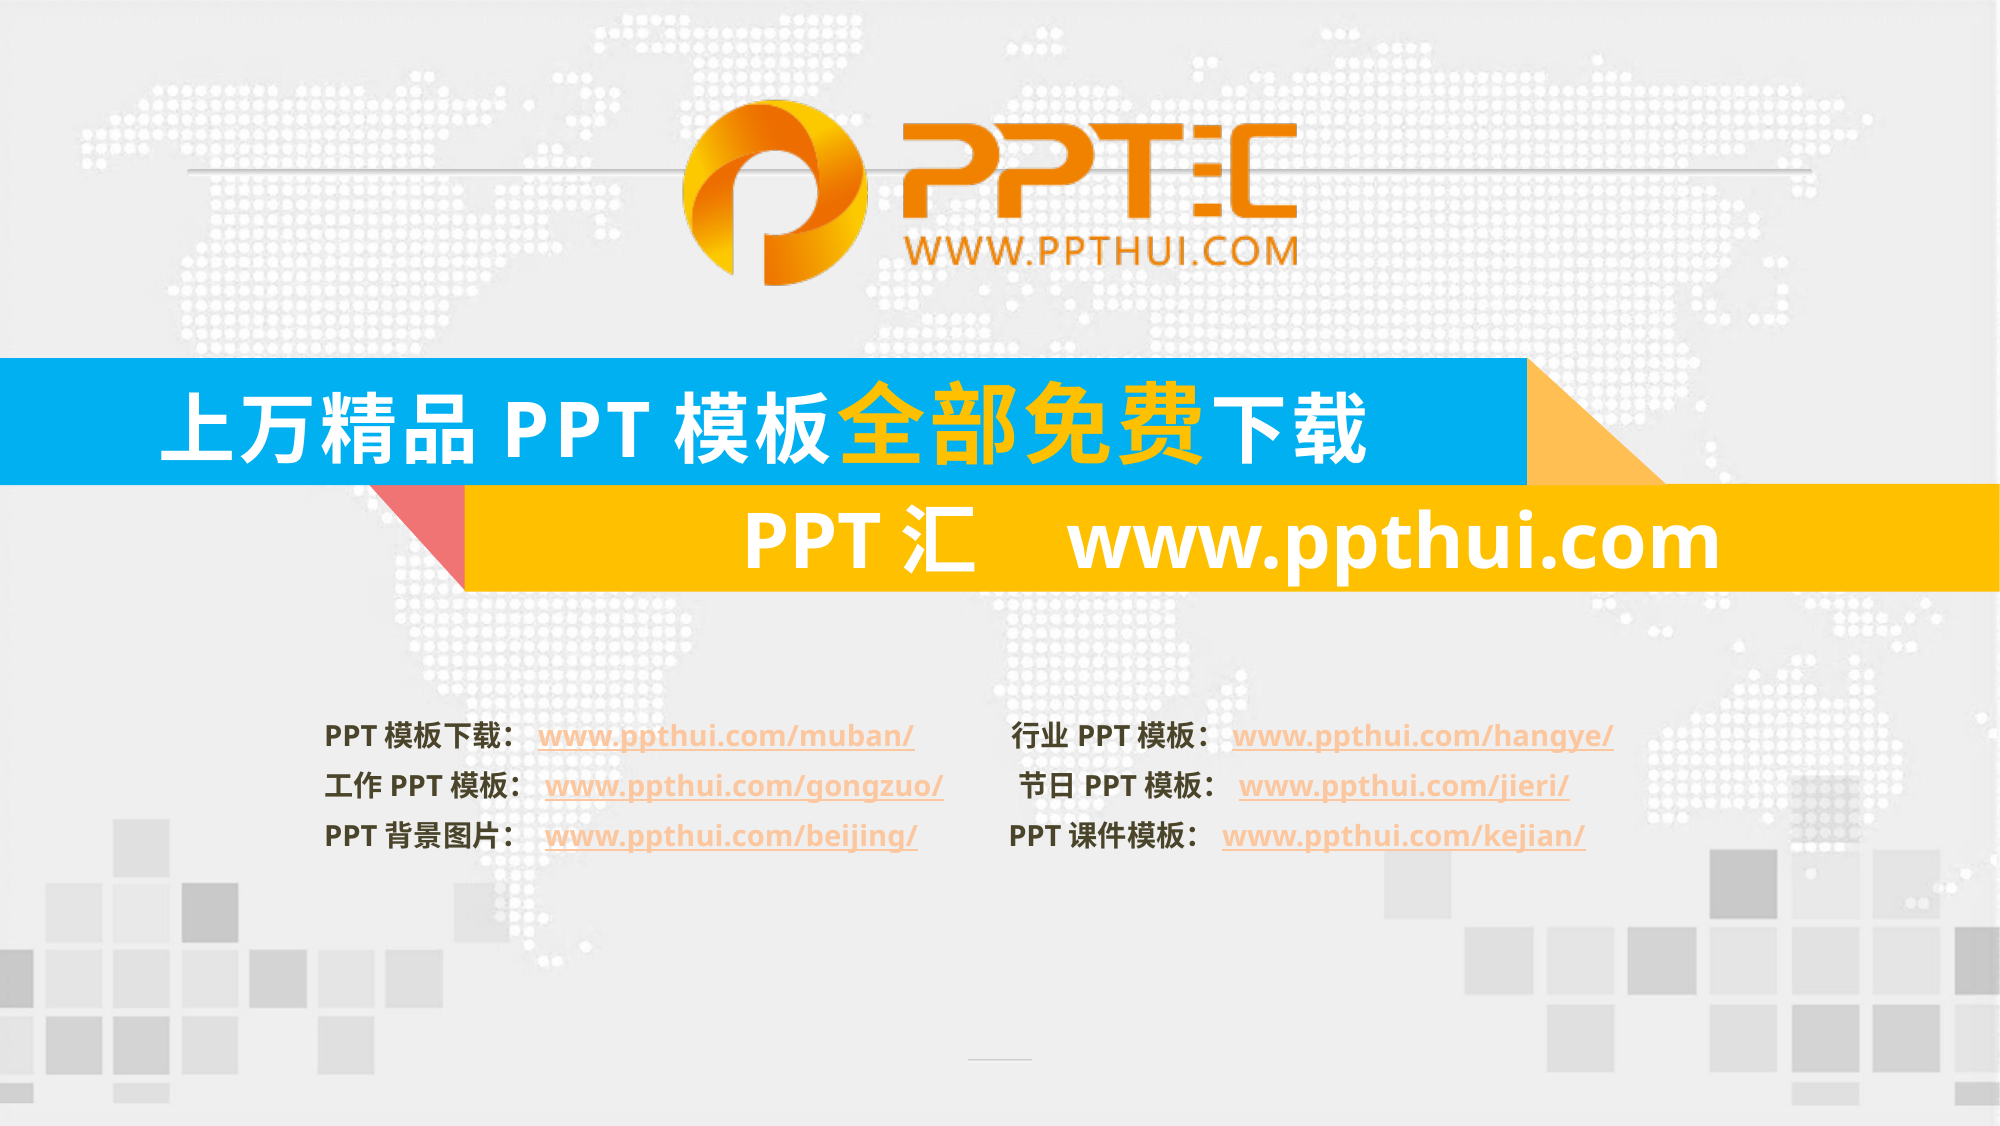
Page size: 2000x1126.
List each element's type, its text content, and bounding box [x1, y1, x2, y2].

text_box PPT汇 www.ppthui.com [462, 482, 2000, 594]
text_box [368, 487, 462, 591]
picture [0, 487, 2000, 1126]
text_box 上万精品PPT模板全部免费下载 [0, 356, 1525, 487]
text_box PPT模板下载：www.ppthui.com/muban/ 行业PPT模板：www.ppthui.com/hangye/ 工作PPT模板：www.ppthui.com/gongzuo/ 节日PPT模板：www.ppthui.com/jieri/ PPT背景图片： www.ppthui.com/beijing/ PPT课件模板：www.ppthui.com/kejian/ [304, 643, 1676, 921]
text_box [1525, 355, 1670, 488]
picture [0, 0, 2000, 482]
